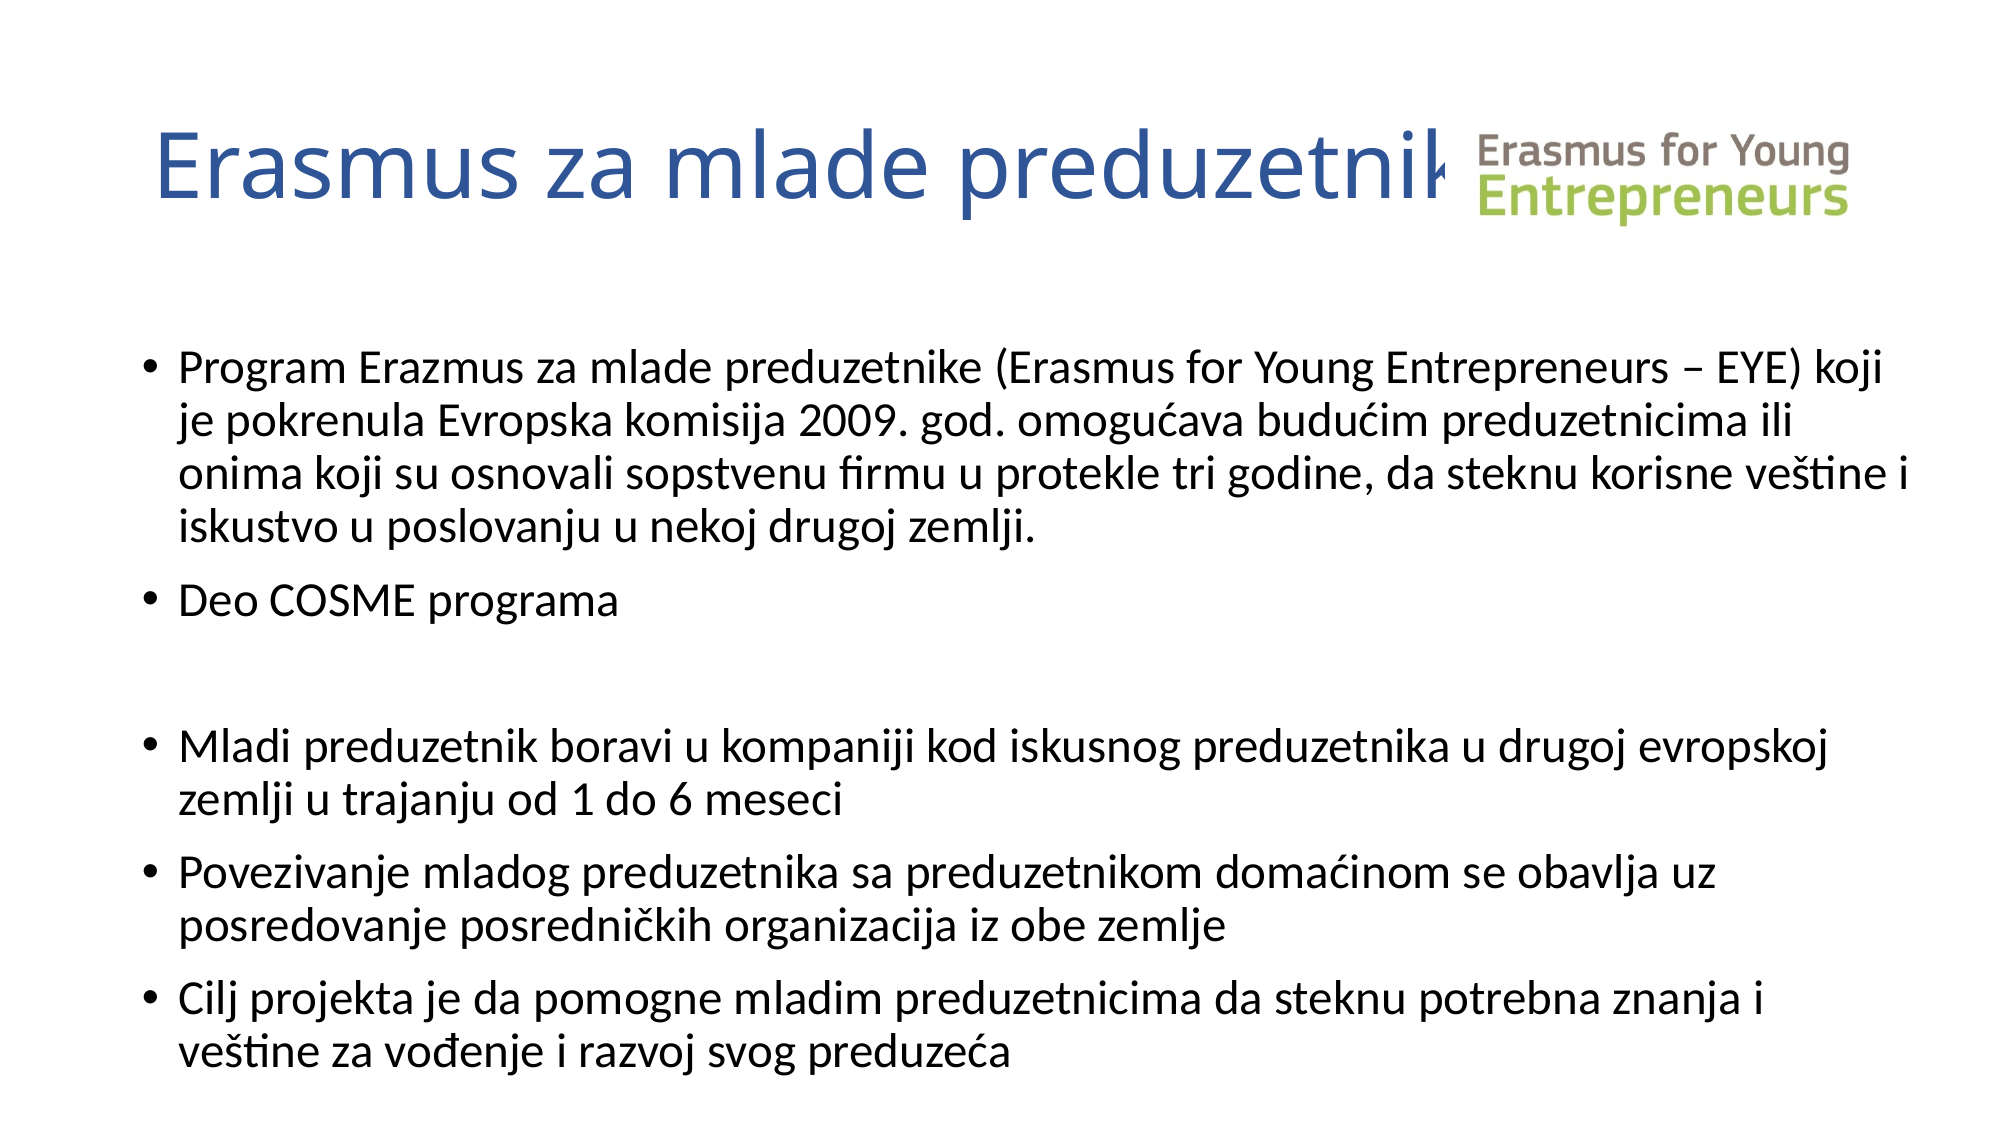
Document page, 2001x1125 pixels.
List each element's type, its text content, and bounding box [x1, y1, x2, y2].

picture [1445, 97, 1874, 240]
title Erasmus za mlade preduzetnike [137, 59, 1863, 278]
text_box Program Erazmus za mlade preduzetnike (Erasmus for Young Entrepreneurs – EYE) koji je pokrenula Evropska komisija 2009. god. omogućava budućim preduzetnicima ili onima koji su osnovali sopstvenu firmu u protekle tri godine, da steknu korisne veštine i iskustvo u poslovanju u nekoj drugoj zemlji. Deo COSME programa Mladi preduzetnik boravi u kompaniji kod iskusnog preduzetnika u drugoj evropskoj zemlji u trajanju od 1 do 6 meseci Povezivanje mladog preduzetnika sa preduzetnikom domaćinom se obavlja uz posredovanje posredničkih organizacija iz obe zemlje Cilj projekta je da pomogne mladim preduzetnicima da steknu potrebna znanja i veštine za vođenje i razvoj svog preduzeća [126, 334, 1928, 1090]
